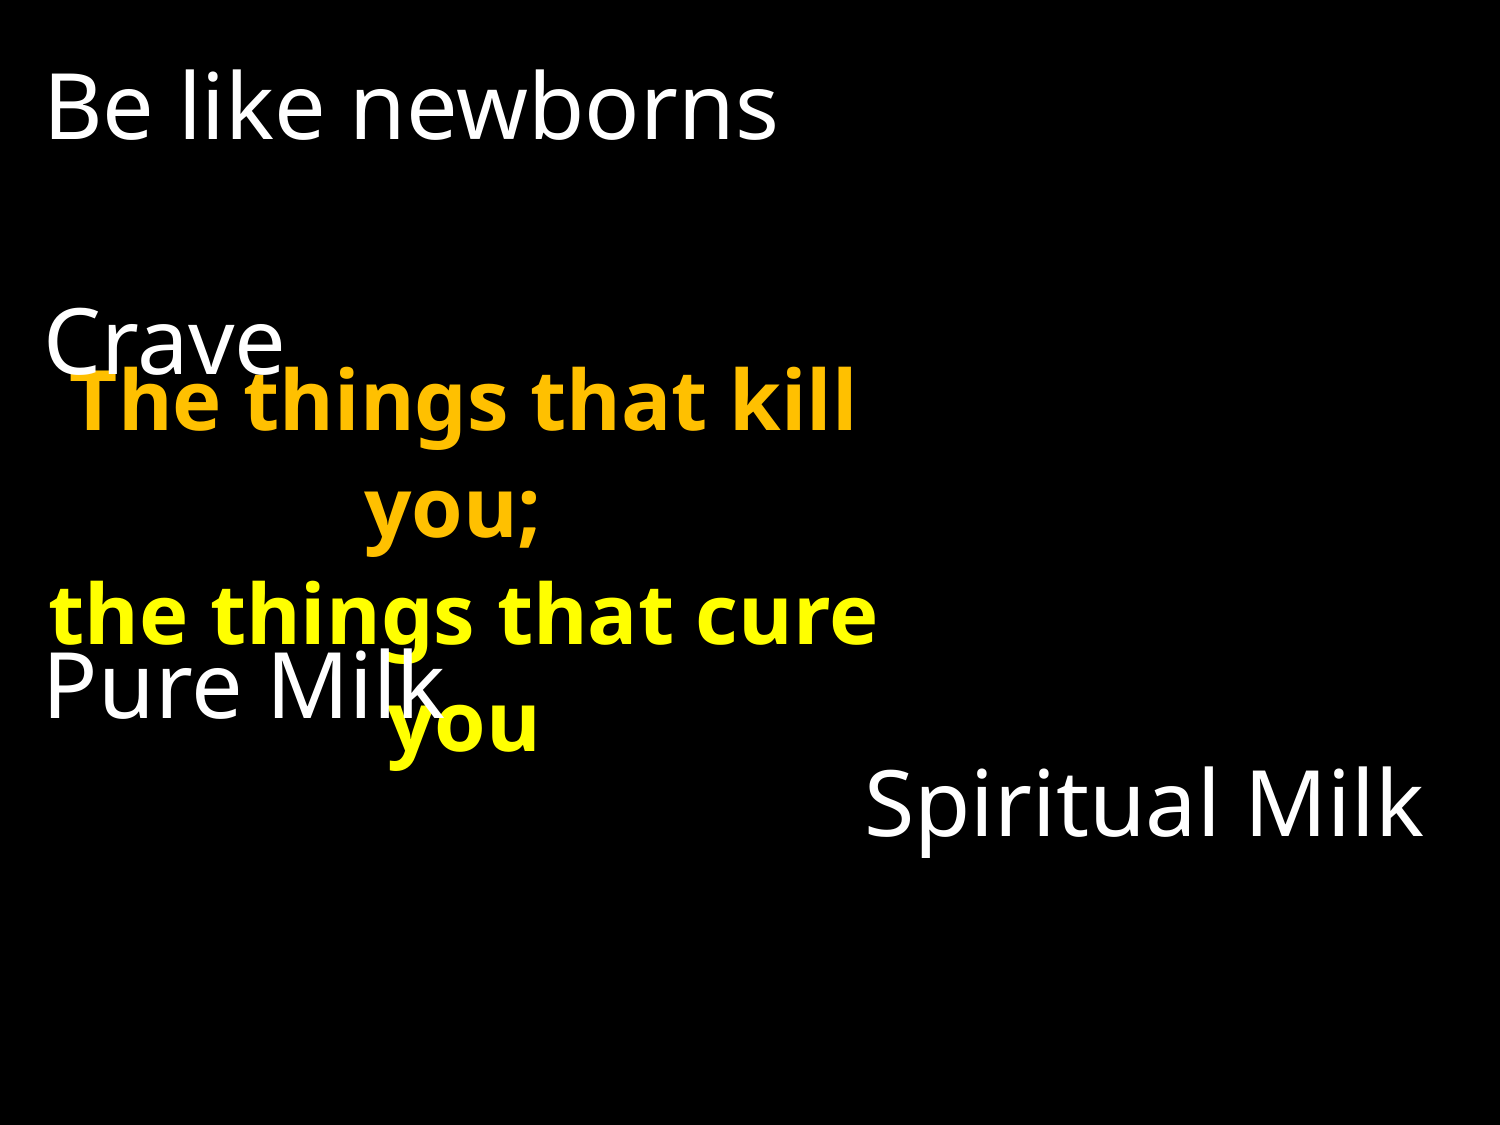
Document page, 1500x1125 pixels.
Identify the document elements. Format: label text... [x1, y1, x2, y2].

text_box The things that kill you; the things that cure you [0, 332, 929, 776]
text_box Be like newborns Crave [28, 32, 1420, 401]
text_box Pure Milk Spiritual Milk [28, 612, 1475, 863]
